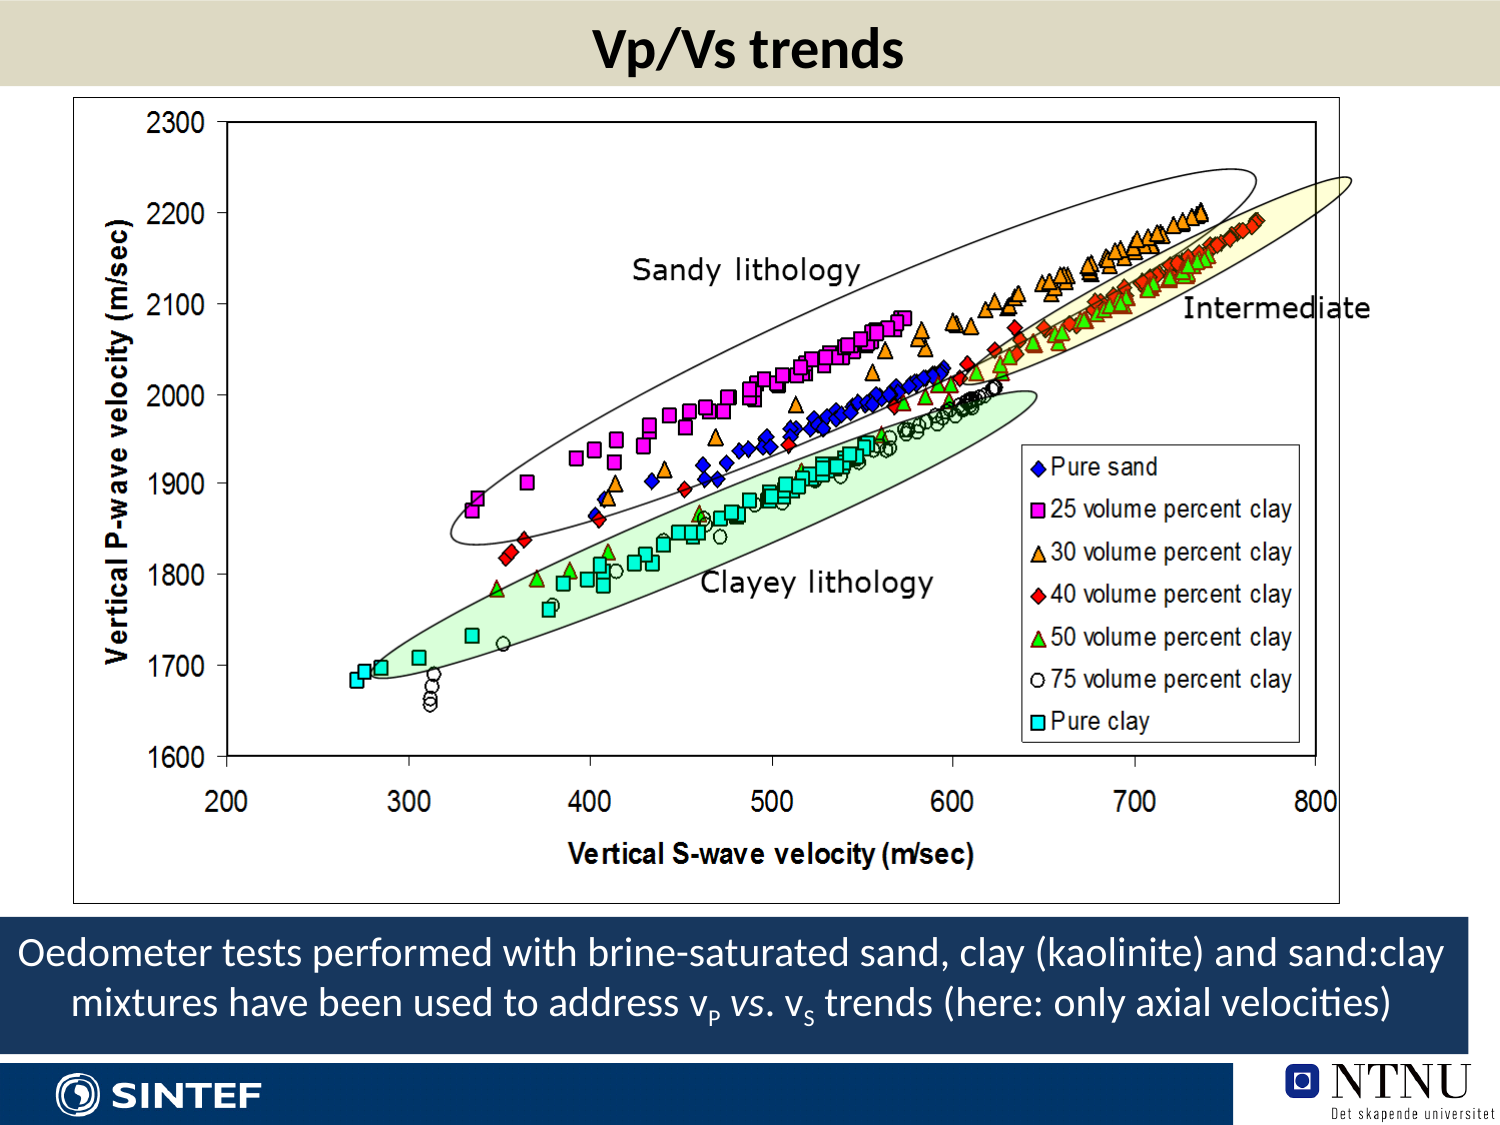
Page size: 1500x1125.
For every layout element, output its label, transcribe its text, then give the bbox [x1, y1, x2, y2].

picture [0, 1063, 1234, 1125]
picture [1281, 1060, 1500, 1124]
text_box Vp/Vs trends [1, 2, 1497, 87]
text_box Oedometer tests performed with brine-saturated sand, clay (kaolinite) and sand:clay mixtures have been used to address vP vs. vS trends (here: only axial velocities) [0, 916, 1469, 1055]
picture [64, 87, 1424, 915]
